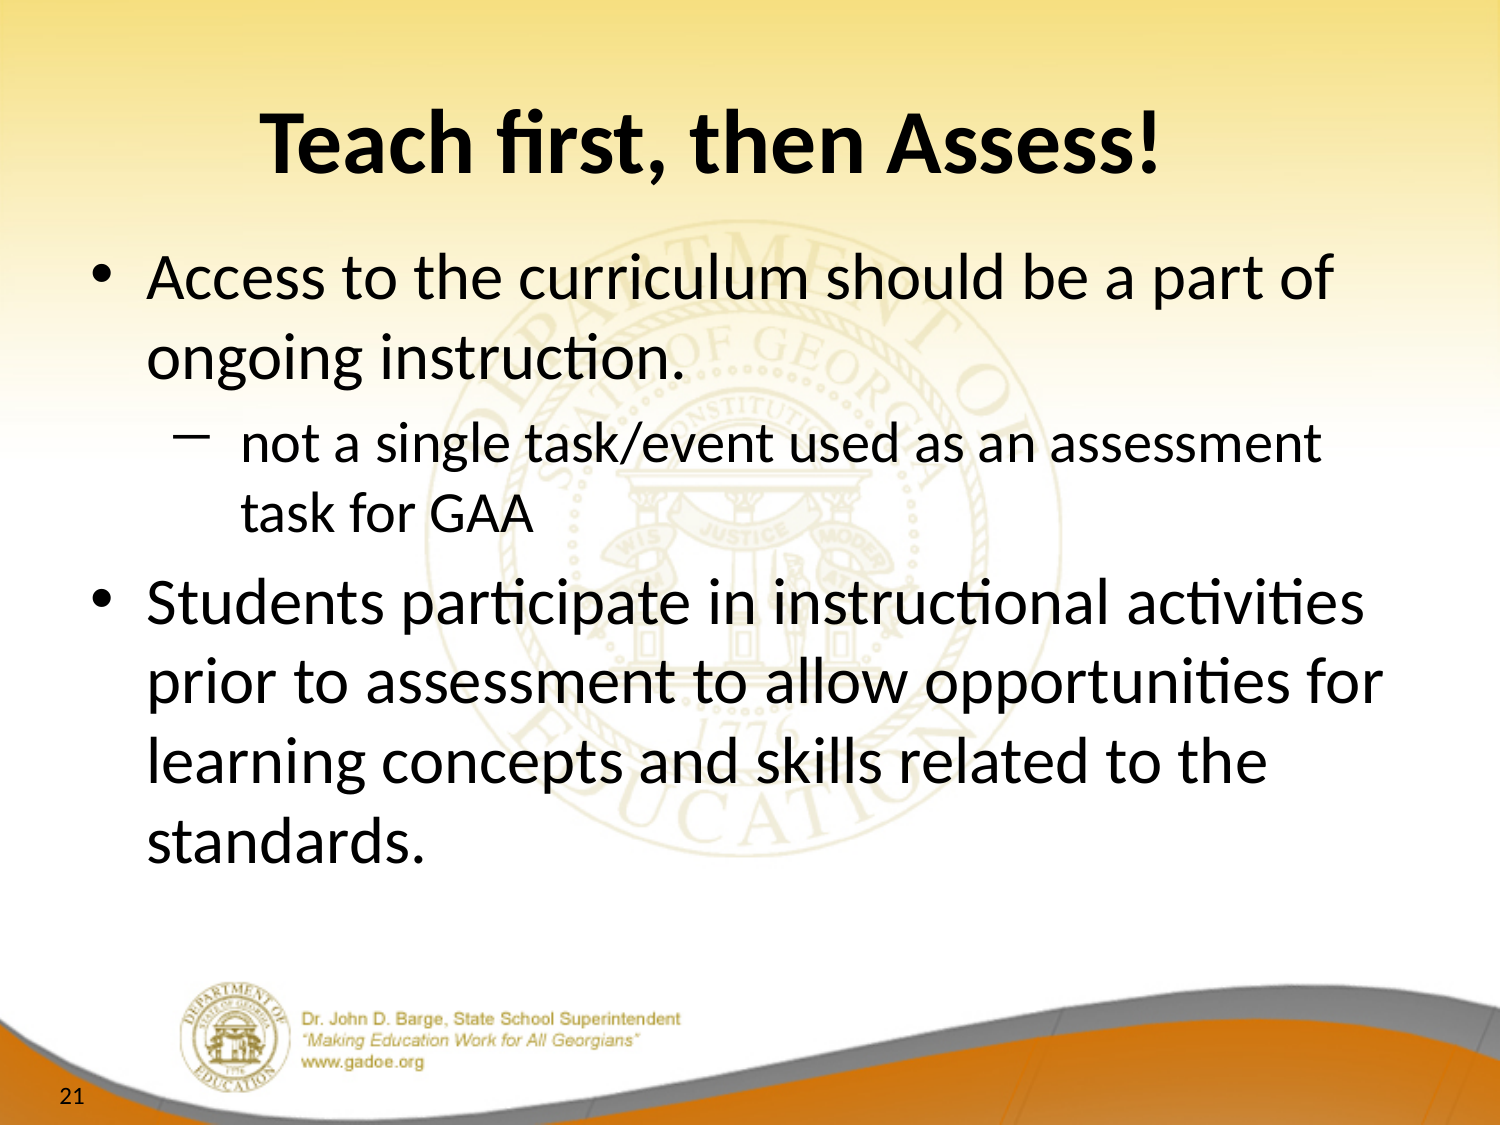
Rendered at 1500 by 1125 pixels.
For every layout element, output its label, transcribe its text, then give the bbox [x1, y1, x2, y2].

list Access to the curriculum should be a part of ongoing instruction. not a single task/event used as an assessment task for GAA Students participate in instructional activities prior to assessment to allow opportunities for learning concepts and skills related to the standards. [75, 224, 1425, 963]
text_box Teach first, then Assess! [149, 74, 1275, 200]
slide_number 21 [0, 1065, 100, 1125]
picture [0, 0, 1500, 1125]
